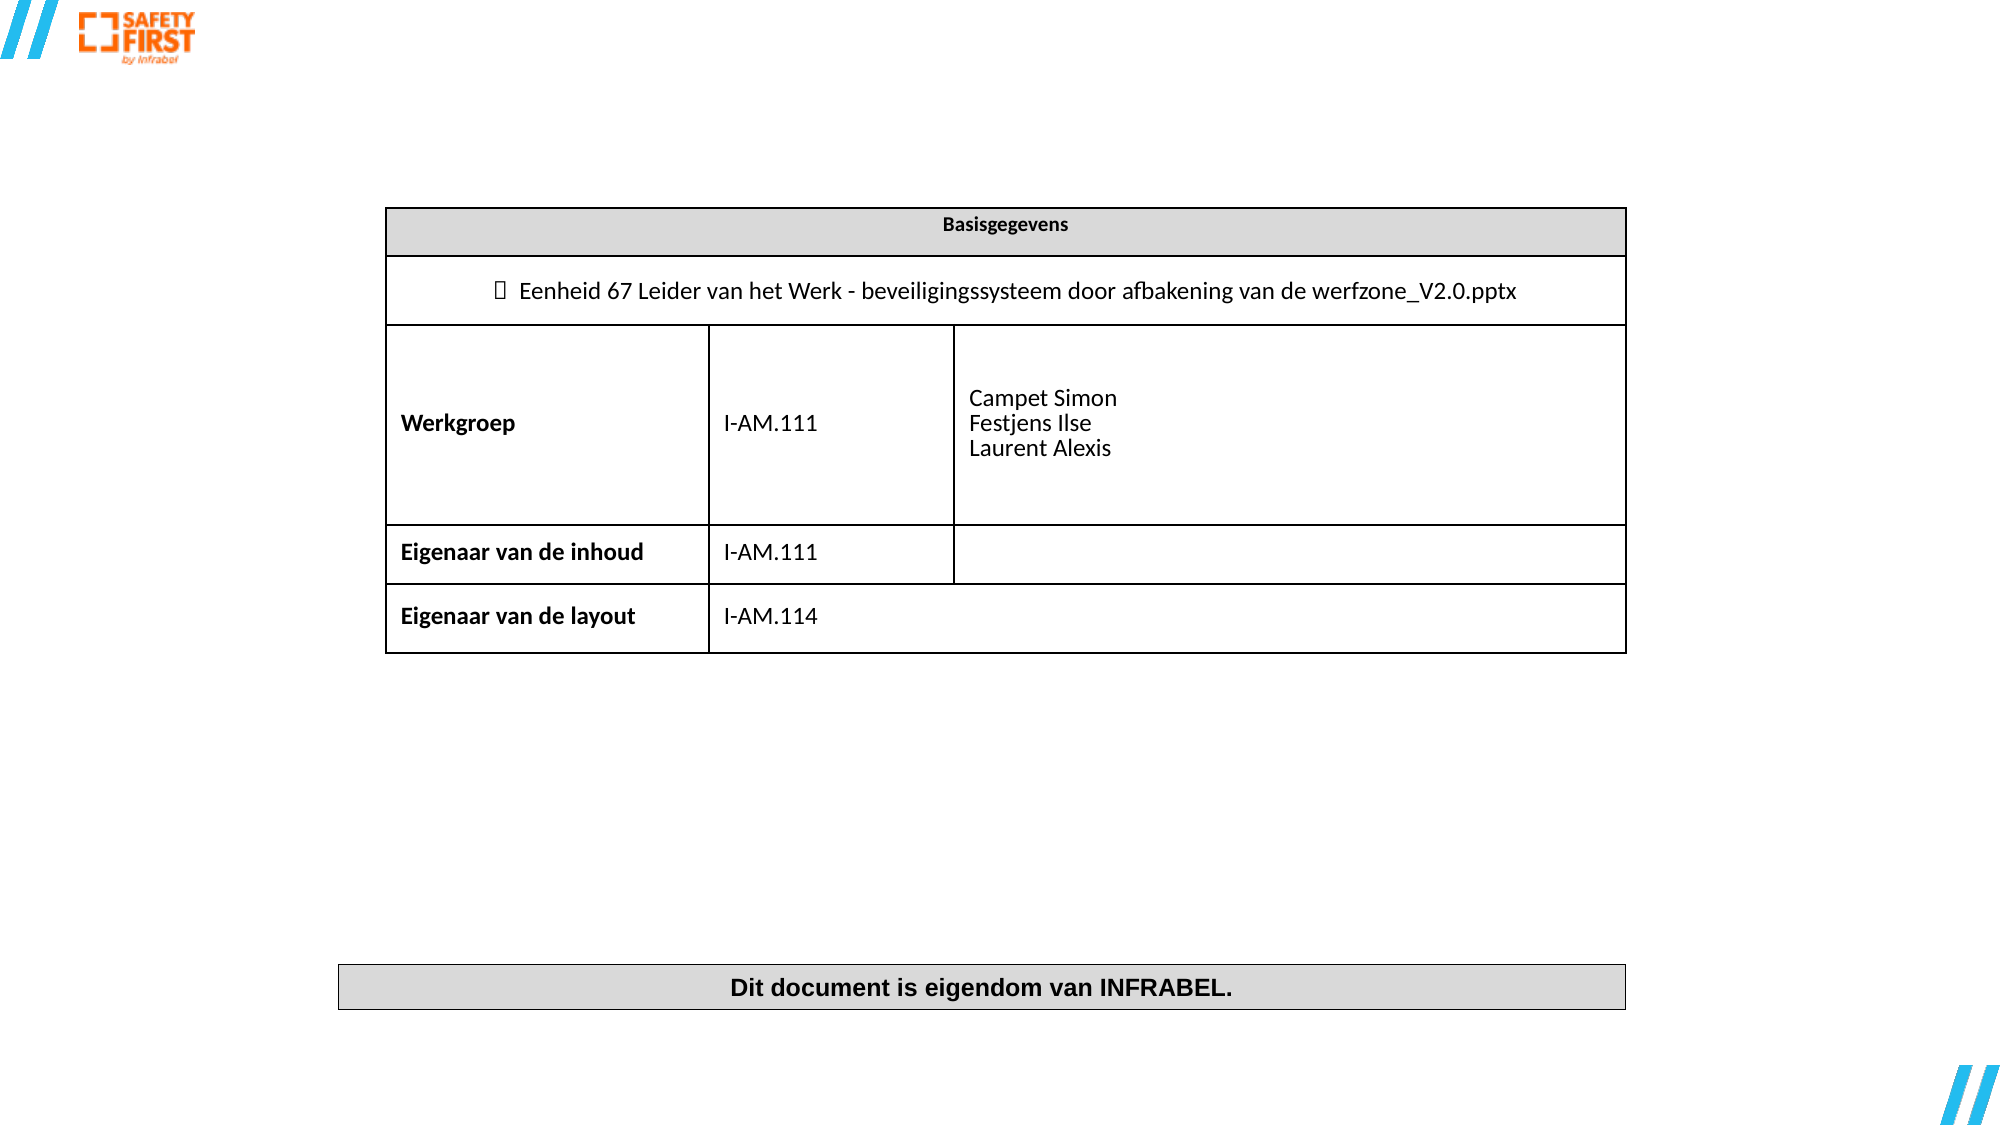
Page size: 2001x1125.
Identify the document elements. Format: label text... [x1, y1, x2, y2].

picture [1940, 1065, 2000, 1125]
table_cell I-AM.111 [710, 326, 953, 524]
picture [0, 0, 59, 59]
text_box Dit document is eigendom van INFRABEL. [338, 964, 1626, 1010]
table_cell I-AM.111 [710, 526, 953, 583]
picture [79, 12, 195, 65]
table_cell Eigenaar van de inhoud [387, 526, 708, 583]
table_header Basisgegevens [387, 209, 1625, 255]
table_cell  Eenheid 67 Leider van het Werk - beveiligingssysteem door afbakening van de werfzone_V2.0.pptx [387, 257, 1625, 324]
table_cell Eigenaar van de layout [387, 585, 708, 652]
table_cell Werkgroep [387, 326, 708, 524]
table_cell I-AM.114 [710, 585, 1625, 652]
table_cell [955, 526, 1625, 583]
table_cell Campet Simon Festjens Ilse Laurent Alexis [955, 326, 1625, 524]
